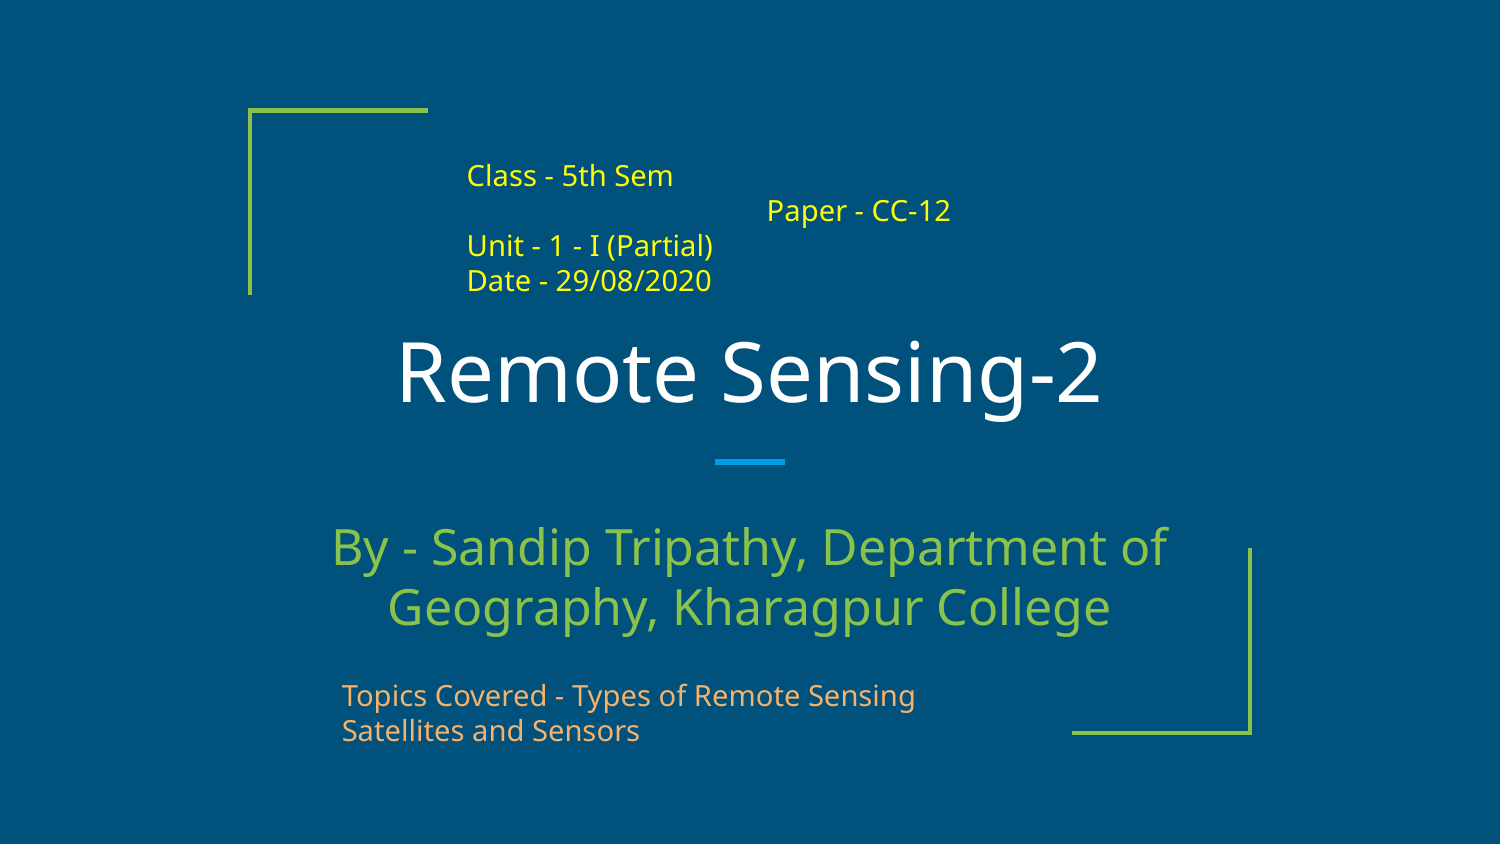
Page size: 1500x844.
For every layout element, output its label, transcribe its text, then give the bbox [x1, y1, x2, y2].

text_box Class - 5th Sem Paper - CC-12 Unit - 1 - I (Partial) Date - 29/08/2020 [451, 142, 1299, 292]
subtitle By - Sandip Tripathy, Department of Geography, Kharagpur College [275, 500, 1225, 650]
title Remote Sensing-2 [275, 195, 1225, 435]
text_box Topics Covered - Types of Remote Sensing Satellites and Sensors [326, 662, 1027, 742]
